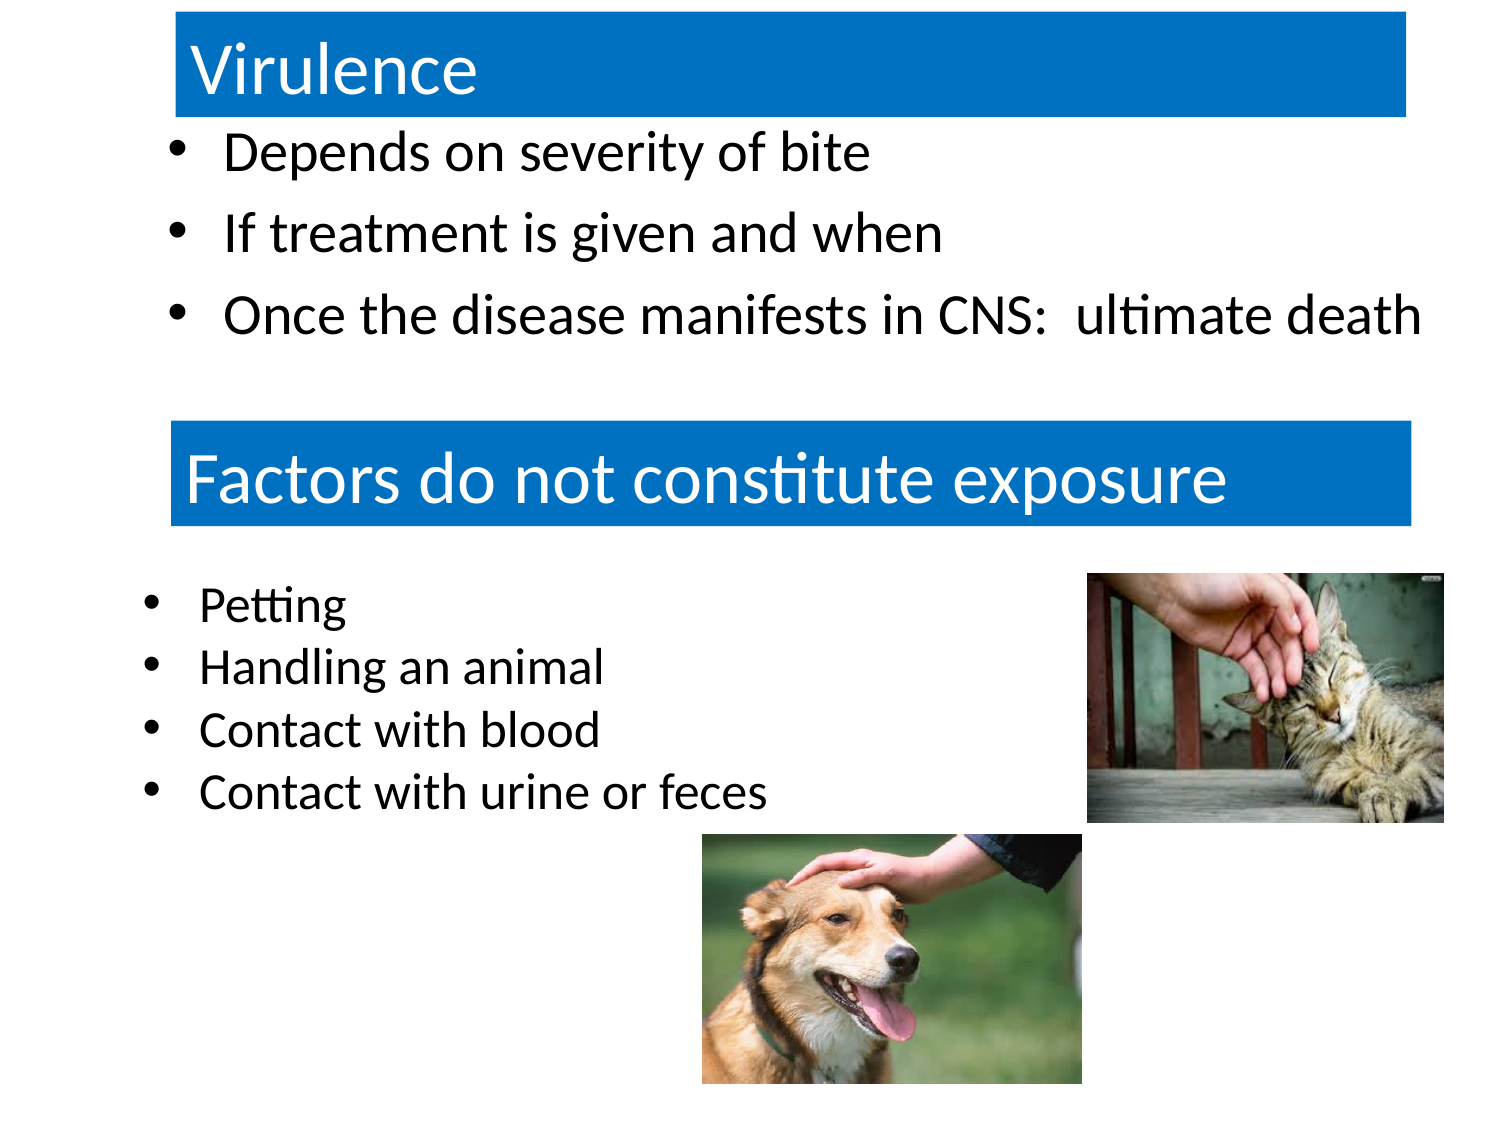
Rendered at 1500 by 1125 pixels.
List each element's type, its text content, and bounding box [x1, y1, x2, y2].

picture [1087, 573, 1444, 823]
text_box Petting Handling an animal Contact with blood Contact with urine or feces [53, 562, 1026, 828]
picture [702, 833, 1082, 1085]
list Depends on severity of bite If treatment is given and when Once the disease manifests in CNS: ultimate death [152, 105, 1500, 411]
text_box Virulence [175, 11, 1407, 118]
text_box Factors do not constitute exposure [171, 420, 1412, 527]
